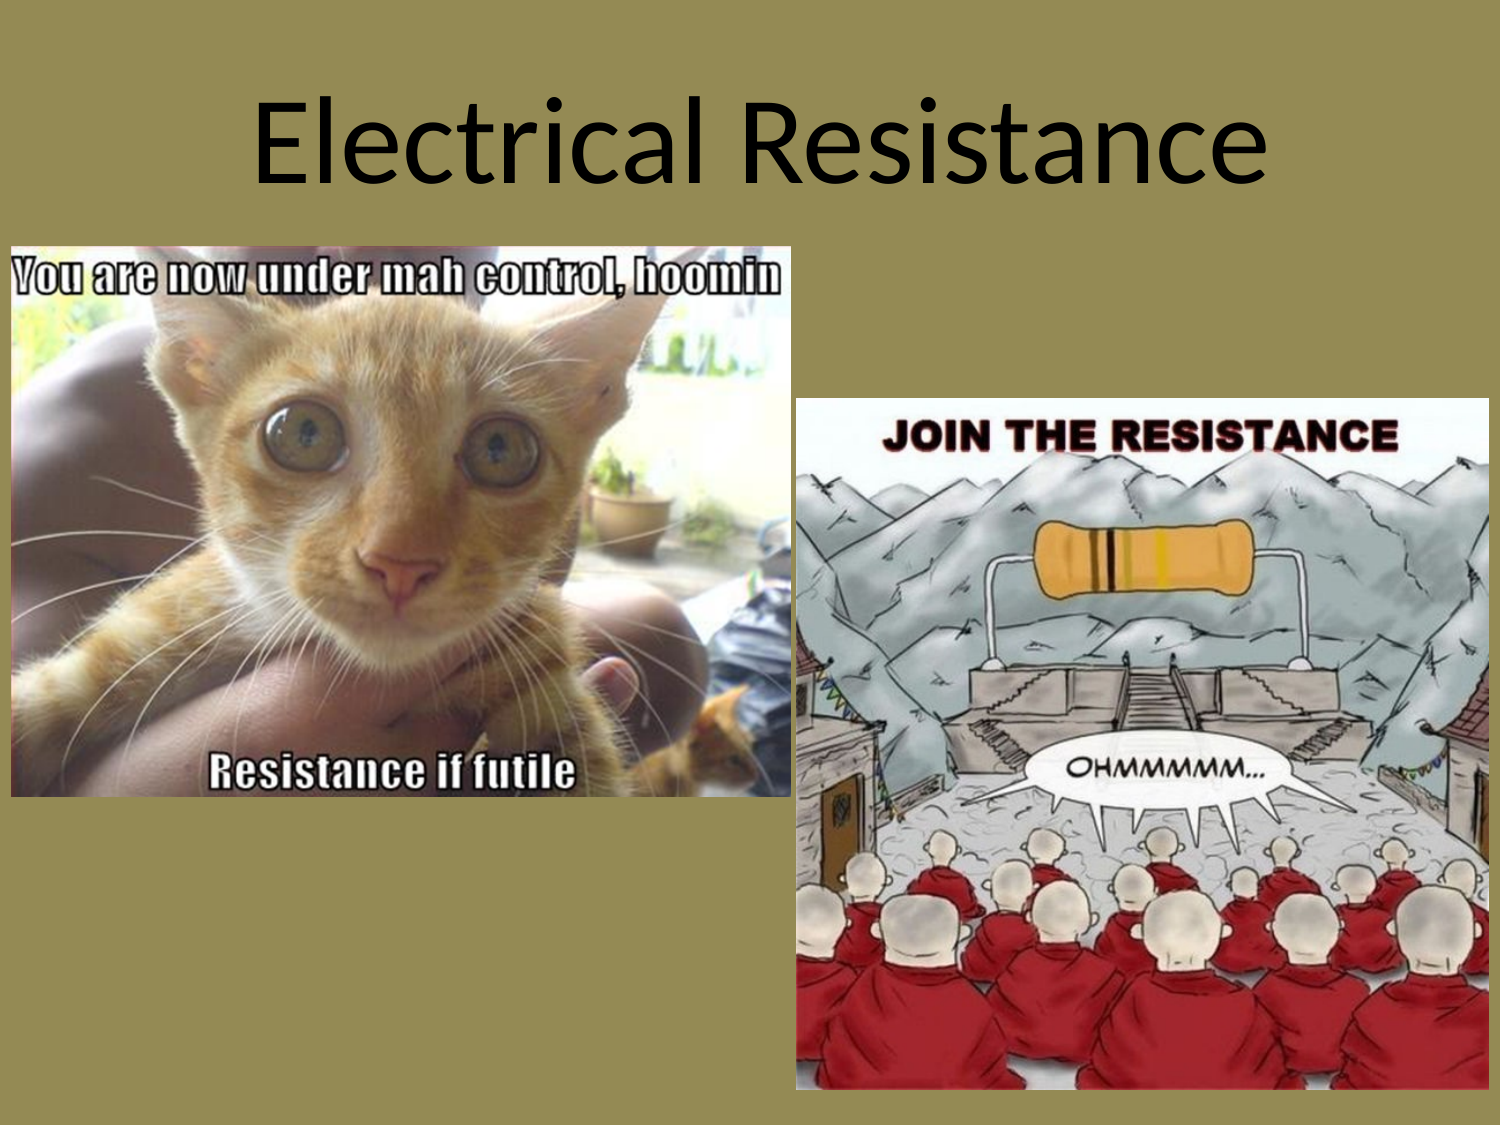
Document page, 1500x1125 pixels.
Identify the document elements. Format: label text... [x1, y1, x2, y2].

title Electrical Resistance [123, 125, 1400, 292]
picture [11, 245, 791, 798]
picture [796, 398, 1489, 1091]
